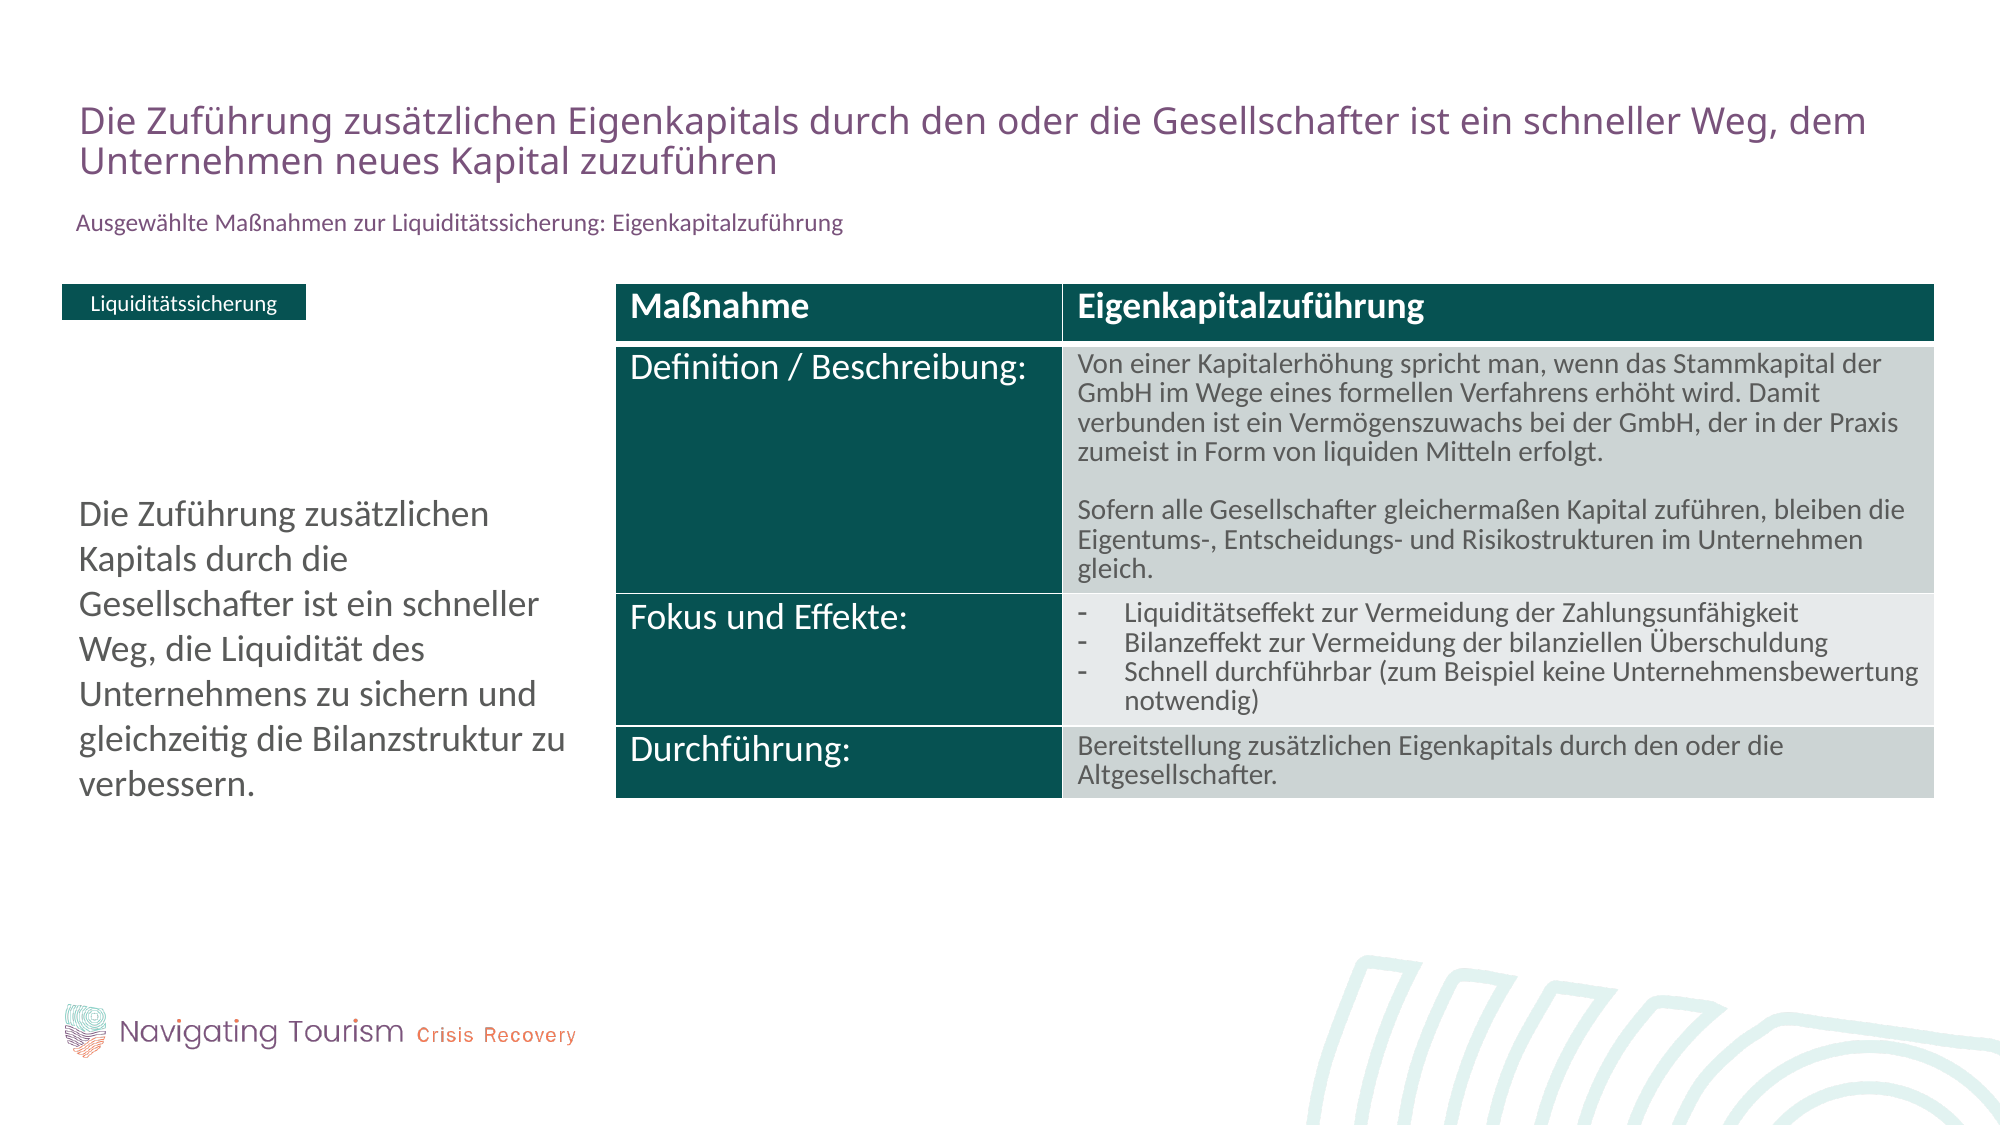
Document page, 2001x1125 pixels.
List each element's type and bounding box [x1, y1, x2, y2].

table_header [616, 284, 1062, 341]
table_cell [1063, 594, 1934, 725]
table_header [1063, 284, 1934, 341]
picture [1298, 955, 2000, 1125]
picture [112, 1025, 577, 1056]
list [63, 94, 1946, 191]
text_box [60, 282, 308, 322]
table_cell [1063, 727, 1934, 798]
table_cell [616, 727, 1062, 798]
list [60, 202, 1946, 245]
table_cell [1063, 347, 1934, 593]
list [63, 268, 588, 1025]
picture [65, 1025, 111, 1061]
table_cell [616, 594, 1062, 725]
table_cell [616, 347, 1062, 593]
